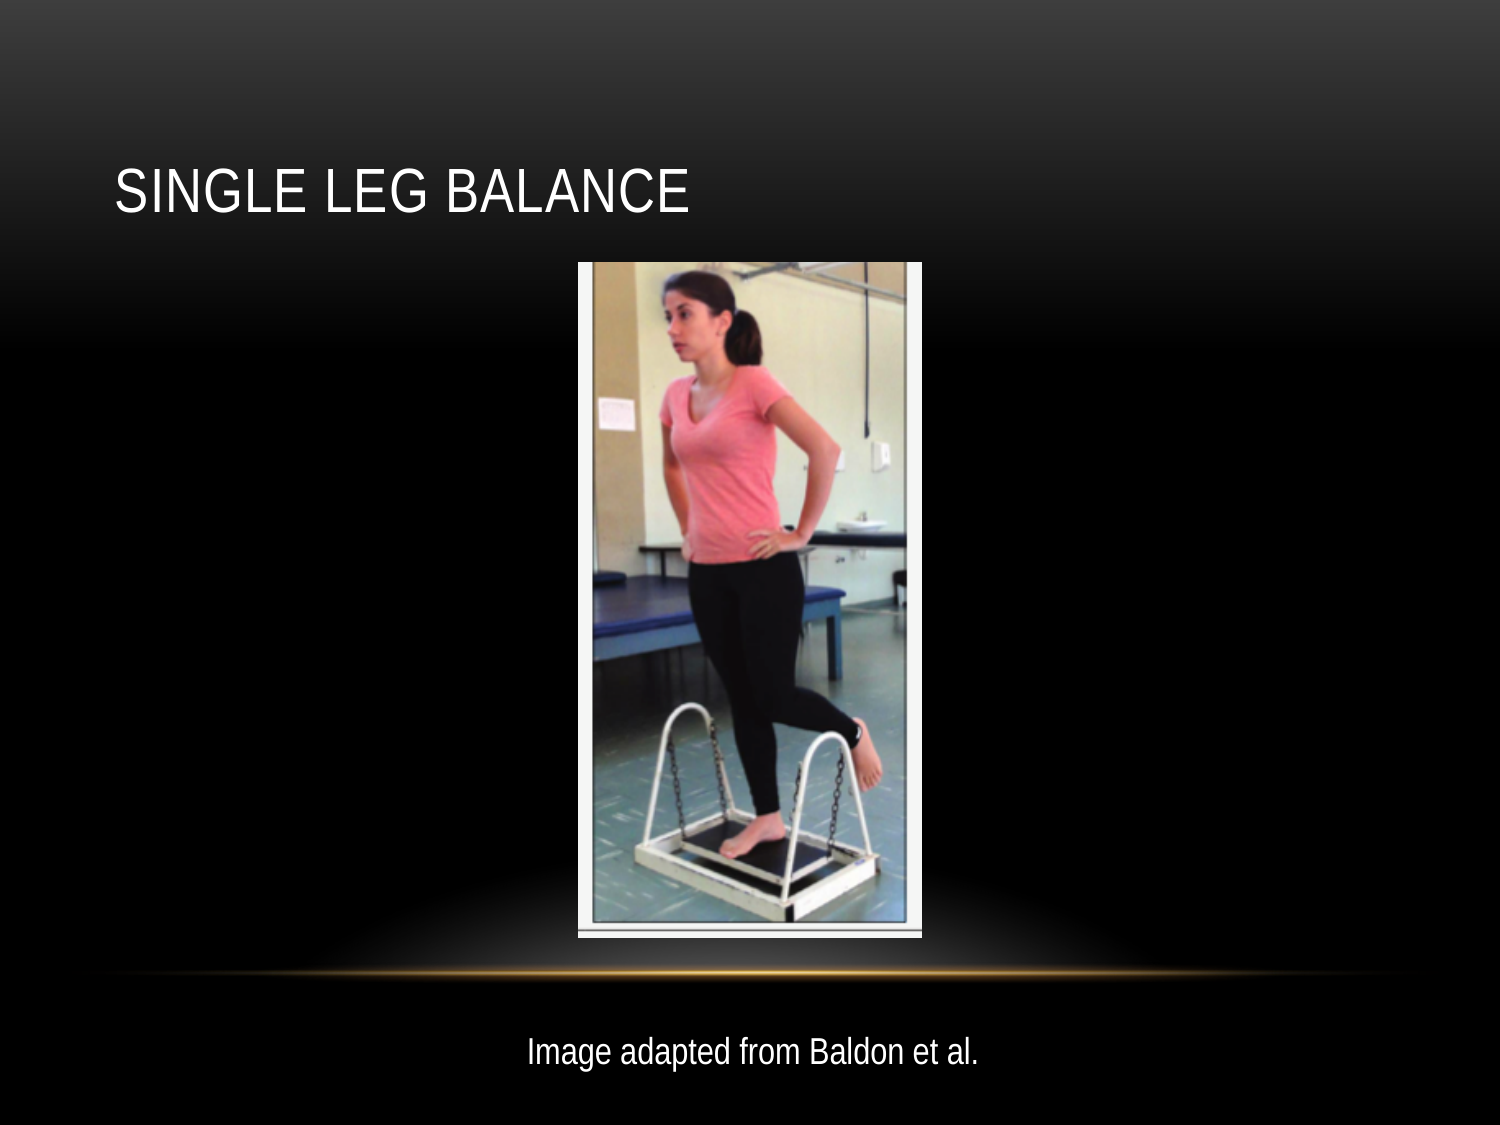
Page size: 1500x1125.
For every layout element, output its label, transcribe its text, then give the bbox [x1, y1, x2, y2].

title Single leg balance [99, 45, 1400, 233]
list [99, 262, 1401, 938]
picture [0, 0, 1500, 1125]
text_box Image adapted from Baldon et al. [512, 1020, 995, 1125]
